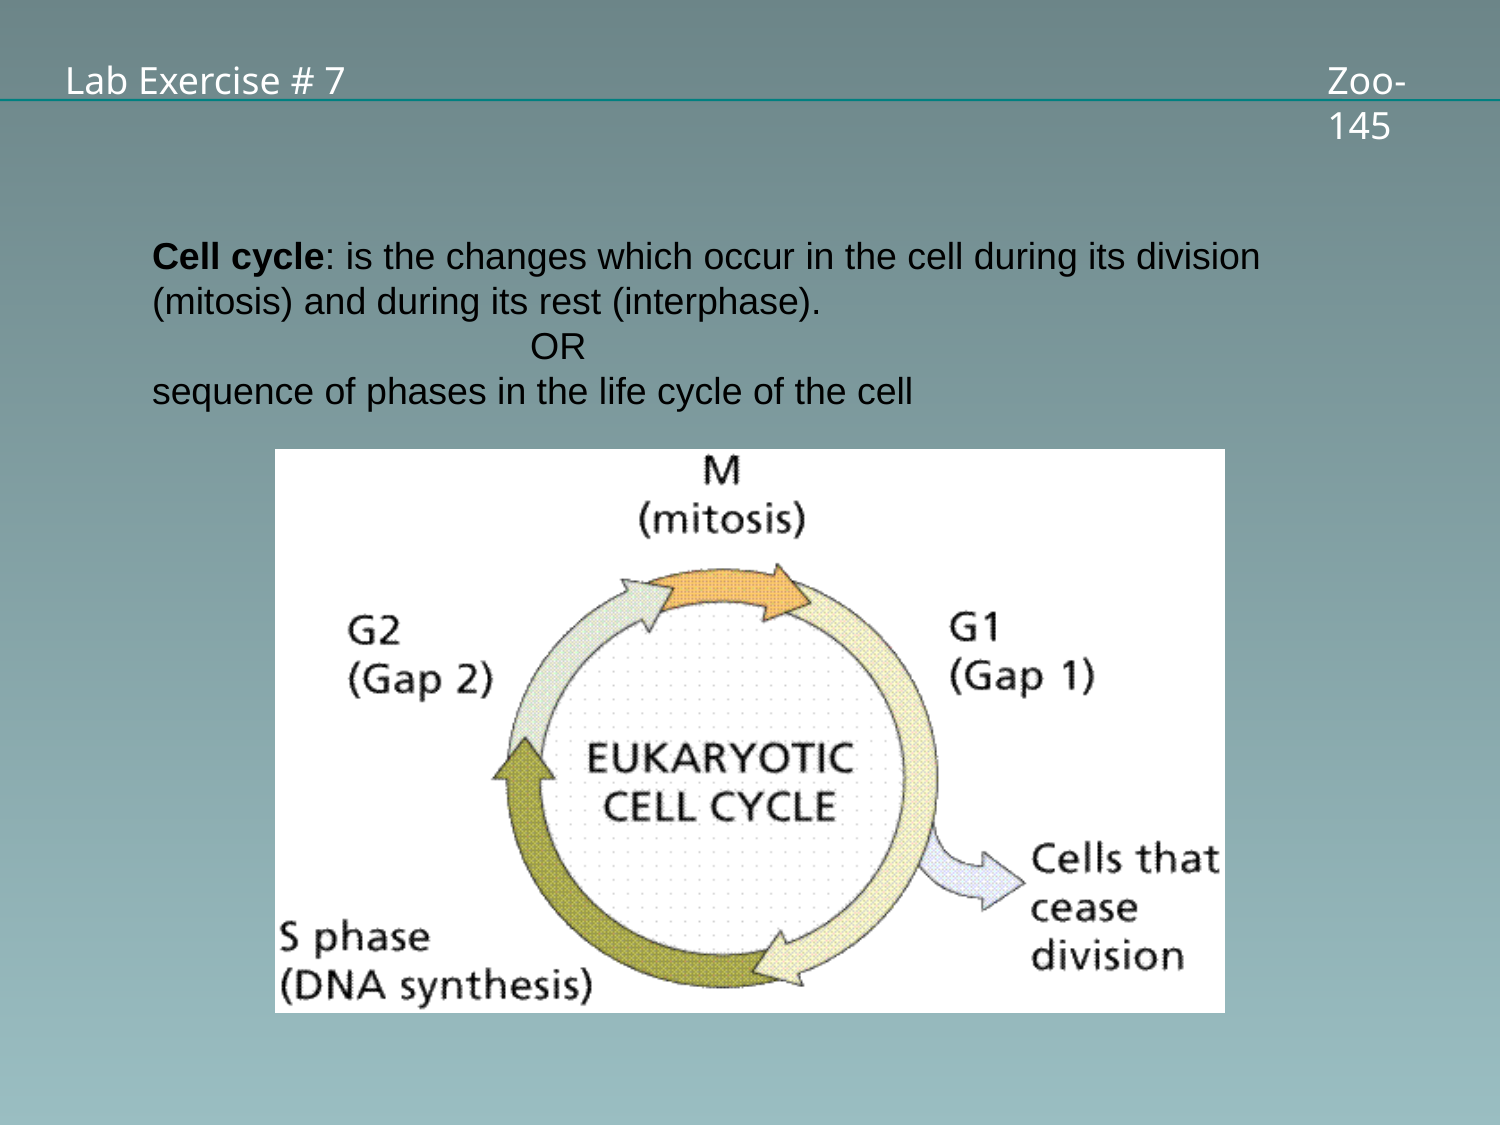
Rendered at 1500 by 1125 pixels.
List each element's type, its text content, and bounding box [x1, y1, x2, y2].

picture [274, 449, 1226, 1013]
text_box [0, 49, 1500, 111]
text_box Cell cycle: is the changes which occur in the cell during its division (mitosis) and during its rest (interphase). OR sequence of phases in the life cycle of the cell [137, 224, 1425, 465]
